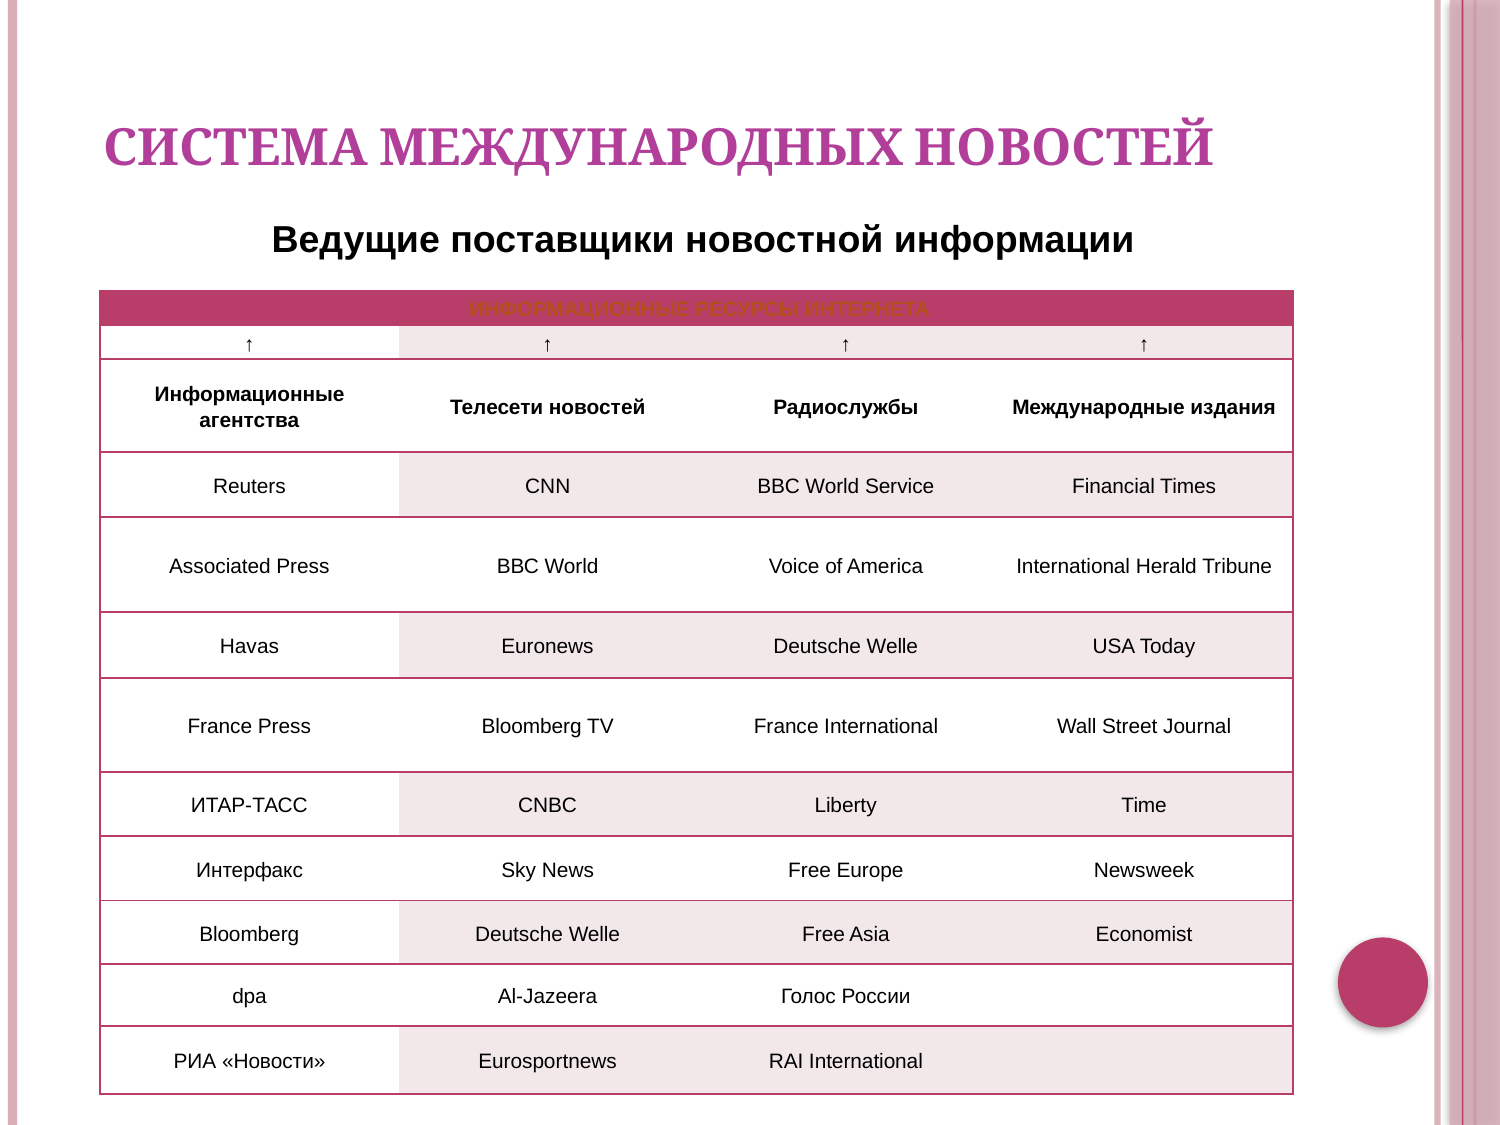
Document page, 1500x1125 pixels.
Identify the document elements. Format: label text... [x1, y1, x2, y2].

table_cell Free Asia [697, 901, 995, 963]
table_cell РИА «Новости» [101, 1027, 399, 1093]
table_cell France Press [101, 679, 399, 771]
table_cell dpa [101, 965, 399, 1025]
table_cell International Herald Tribune [995, 518, 1292, 611]
table_cell Радиослужбы [697, 360, 995, 451]
table_cell Deutsche Welle [399, 901, 697, 963]
table_cell ↑ [697, 326, 995, 358]
table_cell Информационные агентства [101, 360, 399, 451]
table_cell Voice of America [697, 518, 995, 611]
table_cell Sky News [399, 837, 697, 900]
table_cell ↑ [995, 326, 1292, 358]
table_cell Bloomberg TV [399, 679, 697, 771]
table_cell Международные издания [995, 360, 1292, 451]
table_cell Financial Times [995, 453, 1292, 516]
table_cell Associated Press [101, 518, 399, 611]
table_cell Free Europe [697, 837, 995, 900]
table_header ИНФОРМАЦИОННЫЕ РЕСУРСЫ ИНТЕРНЕТА [101, 292, 1292, 324]
table_cell ↑ [101, 326, 399, 358]
table_cell Wall Street Journal [995, 679, 1292, 771]
table_cell Newsweek [995, 837, 1292, 900]
table_cell RAI International [697, 1027, 995, 1093]
table_cell USA Today [995, 613, 1292, 677]
table_cell ↑ [399, 326, 697, 358]
table_cell Economist [995, 901, 1292, 963]
table_cell Havas [101, 613, 399, 677]
table_cell Al-Jazeera [399, 965, 697, 1025]
table_cell France International [697, 679, 995, 771]
table_cell Голос России [697, 965, 995, 1025]
table_cell Time [995, 773, 1292, 835]
table_cell Eurosportnews [399, 1027, 697, 1093]
table_cell Интерфакс [101, 837, 399, 900]
table_cell Bloomberg [101, 901, 399, 963]
table_cell [995, 965, 1292, 1025]
table_cell CNBC [399, 773, 697, 835]
table_cell BBC World Service [697, 453, 995, 516]
table_cell Reuters [101, 453, 399, 516]
table_cell ИТАР-ТАСС [101, 773, 399, 835]
table_cell Телесети новостей [399, 360, 697, 451]
table_cell Euronews [399, 613, 697, 677]
table_cell Liberty [697, 773, 995, 835]
table_cell Deutsche Welle [697, 613, 995, 677]
table_cell CNN [399, 453, 697, 516]
table_cell ВВС World [399, 518, 697, 611]
title СИСТЕМА МЕЖДУНАРОДНЫХ НОВОСТЕЙ [88, 66, 1314, 254]
text_box Ведущие поставщики новостной информации [182, 208, 1199, 268]
table_cell [995, 1027, 1292, 1093]
